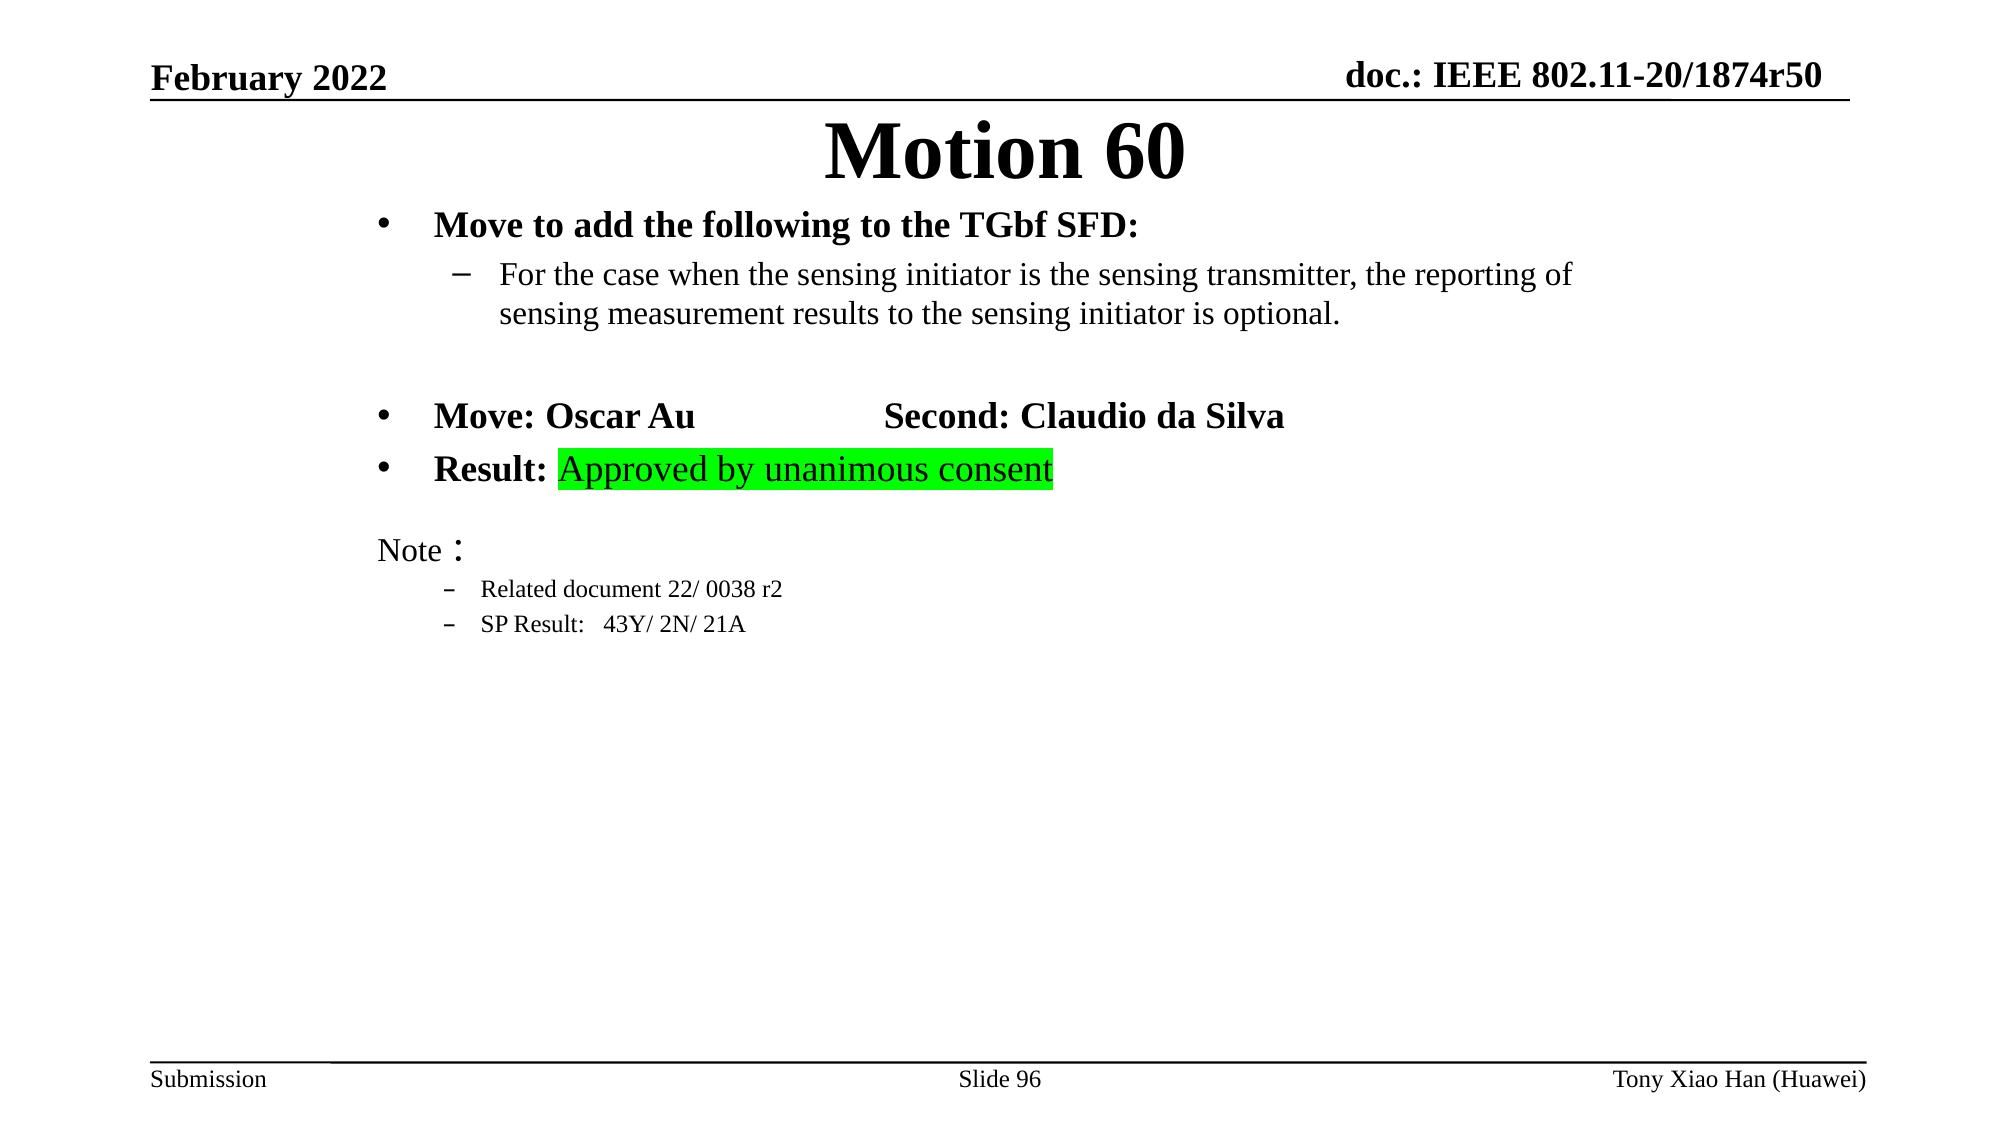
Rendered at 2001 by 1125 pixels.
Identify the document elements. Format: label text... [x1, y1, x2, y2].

text_box Move to add the following to the TGbf SFD: For the case when the sensing initiator is the sensing transmitter, the reporting of sensing measurement results to the sensing initiator is optional. Move: Oscar Au Second: Claudio da Silva Result: Approved by unanimous consent Note： Related document 22/ 0038 r2 SP Result: 43Y/ 2N/ 21A [362, 162, 1638, 850]
text_box Motion 60 [368, 87, 1644, 225]
